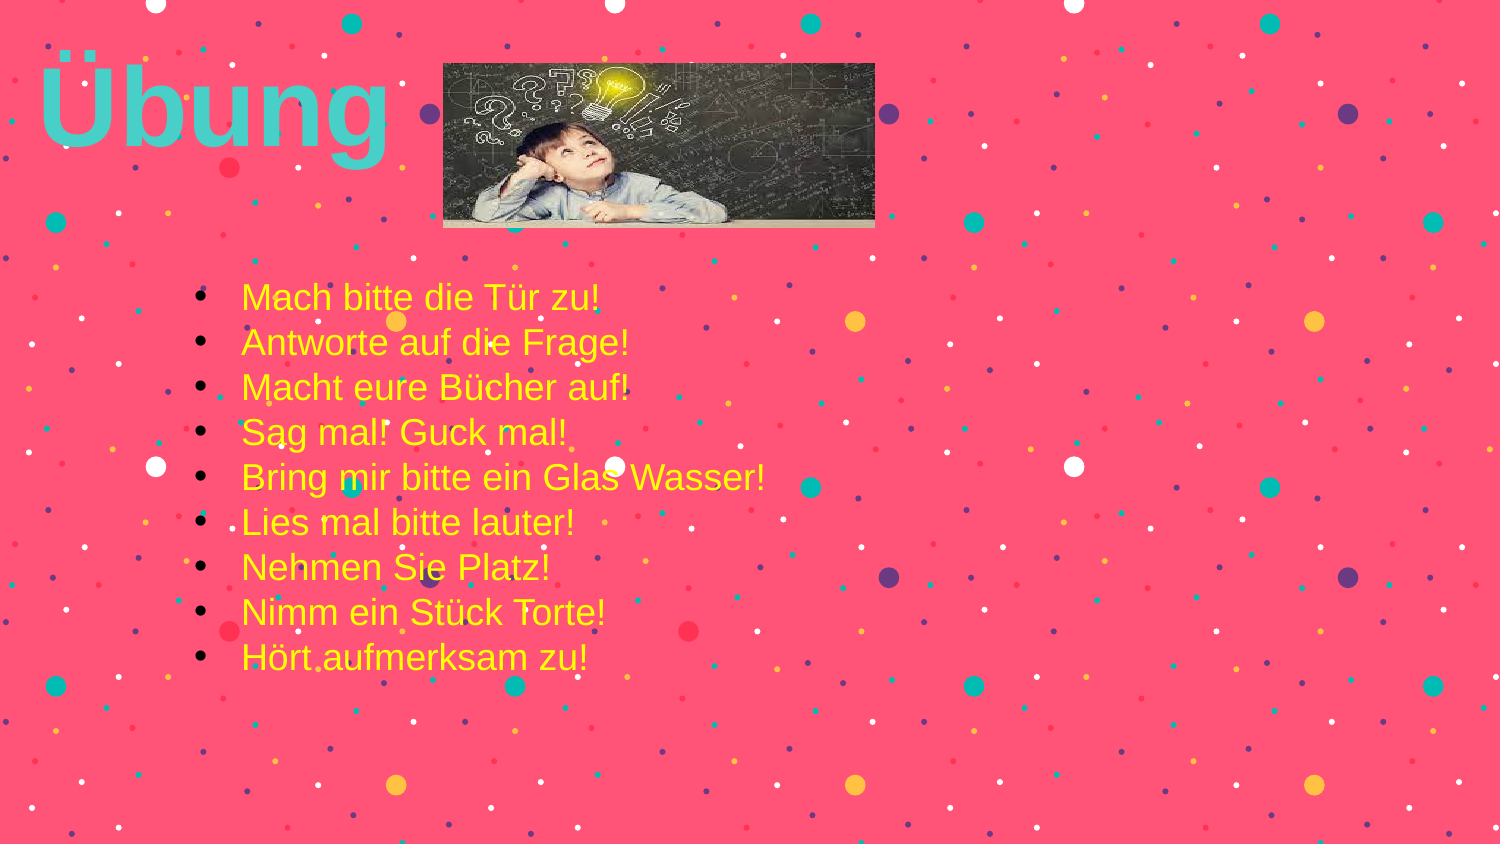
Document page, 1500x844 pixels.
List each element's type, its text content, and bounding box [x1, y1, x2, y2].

picture [443, 62, 876, 228]
text_box Mach bitte die Tür zu! Antworte auf die Frage! Macht eure Bücher auf! Sag mal! Guck mal! Bring mir bitte ein Glas Wasser! Lies mal bitte lauter! Nehmen Sie Platz! Nimm ein Stück Torte! Hört aufmerksam zu! [179, 265, 1250, 685]
text_box Übung [21, 26, 412, 177]
